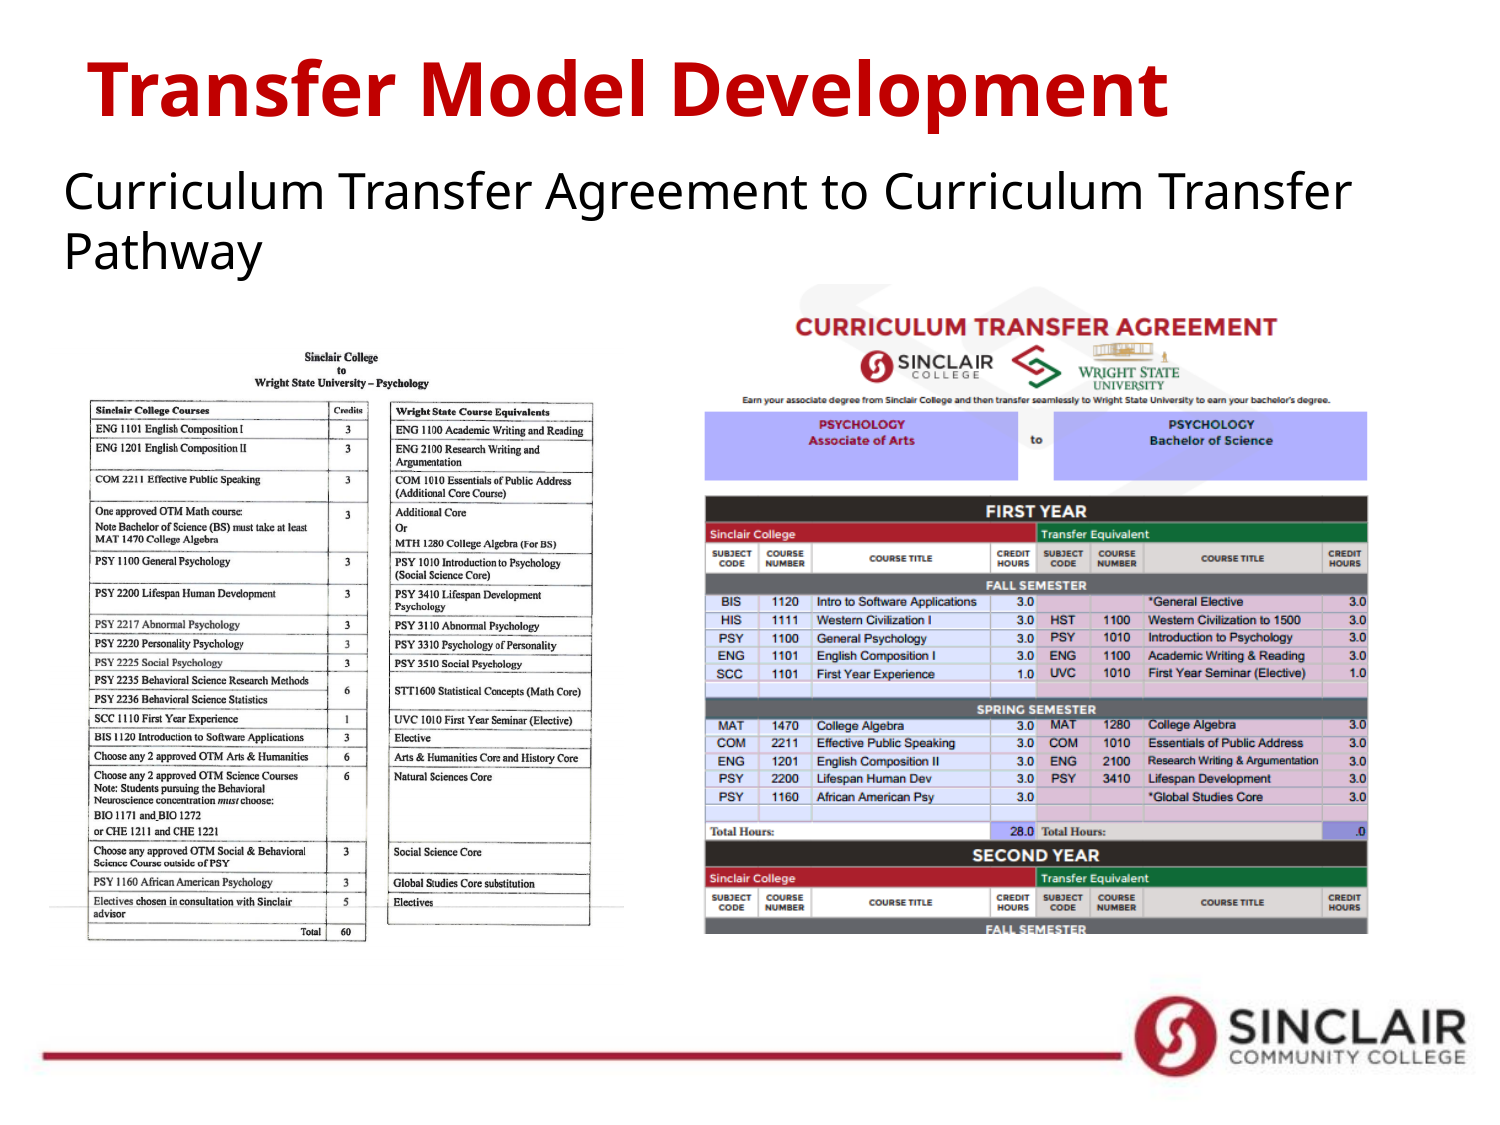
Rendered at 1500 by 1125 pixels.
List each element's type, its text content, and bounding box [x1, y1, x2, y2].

title Transfer Model Development [71, 20, 1475, 153]
text_box Curriculum Transfer Agreement to Curriculum Transfer Pathway [48, 152, 1454, 288]
picture [0, 0, 1500, 1125]
